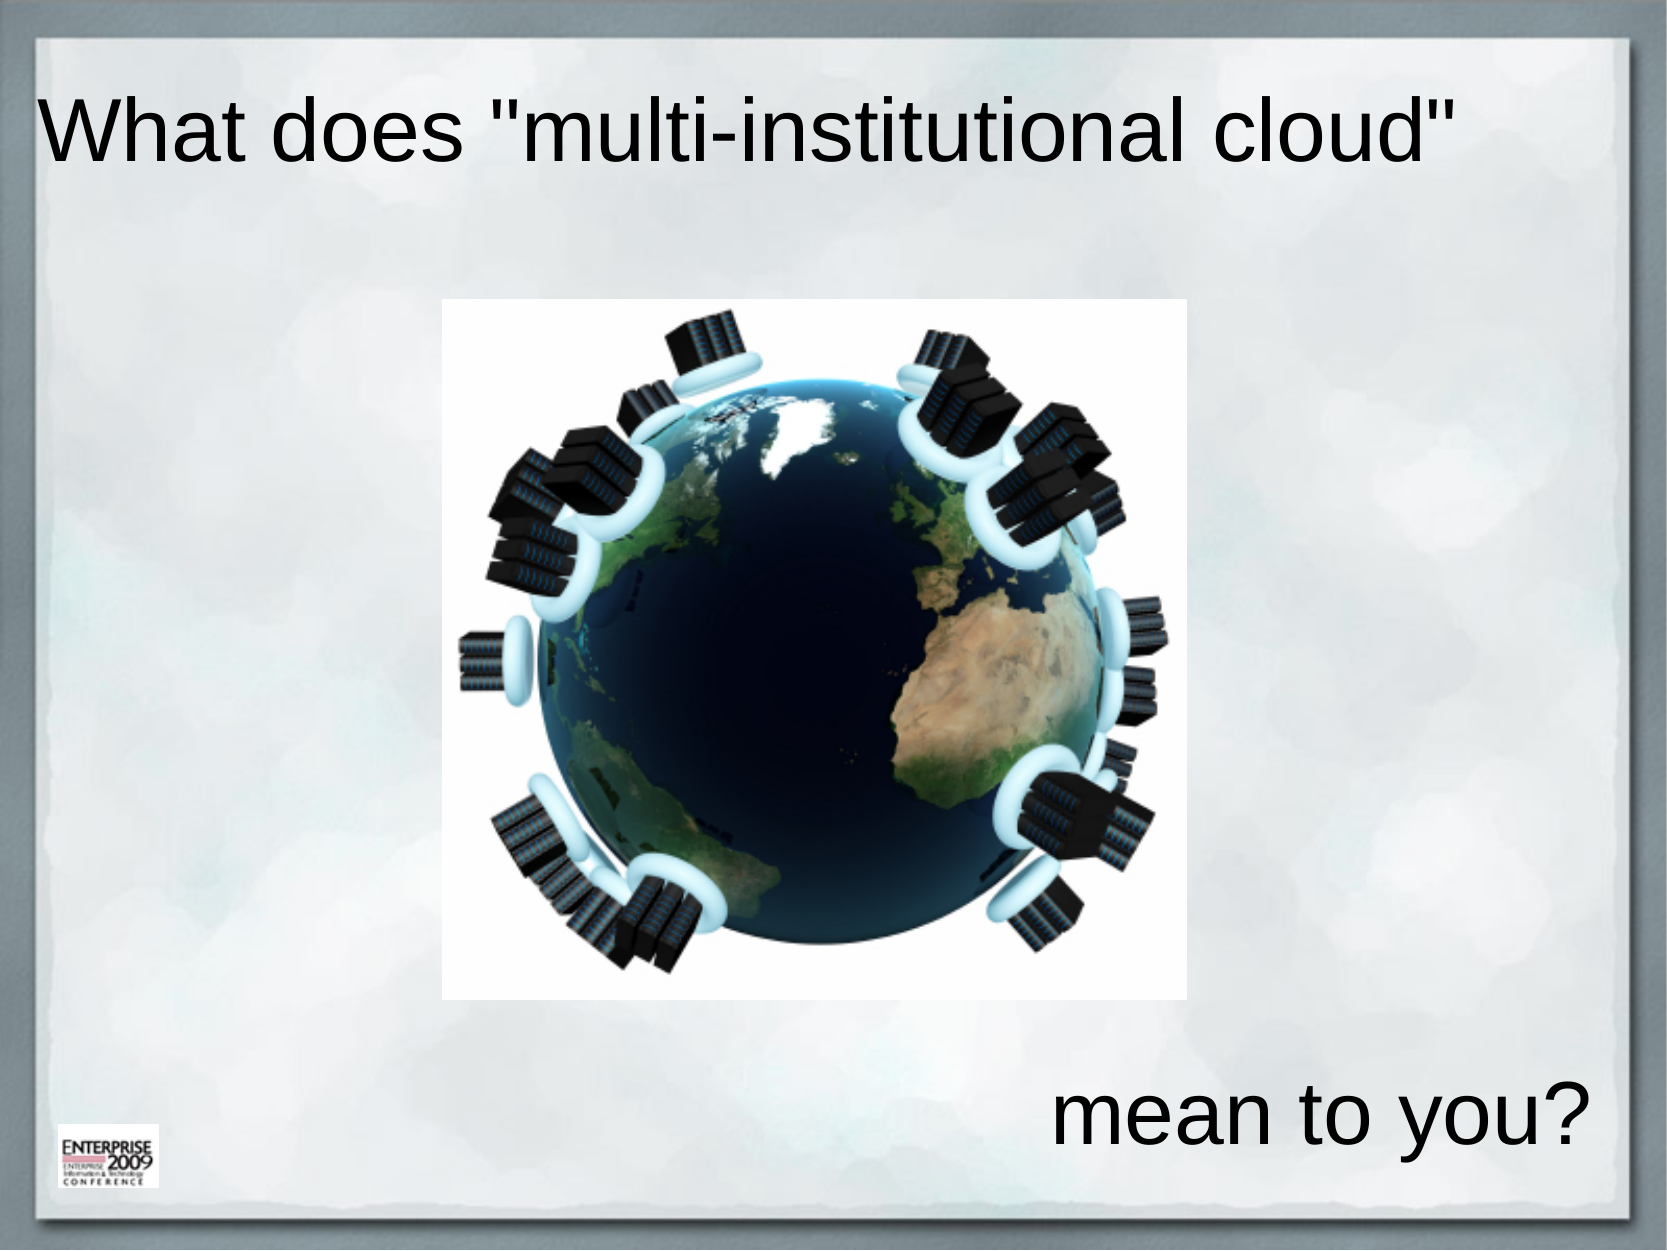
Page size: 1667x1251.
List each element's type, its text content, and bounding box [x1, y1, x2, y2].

title What does "multi-institutional cloud" [36, 79, 1582, 210]
picture [0, 0, 1667, 1250]
text_box mean to you? [646, 1062, 1592, 1165]
